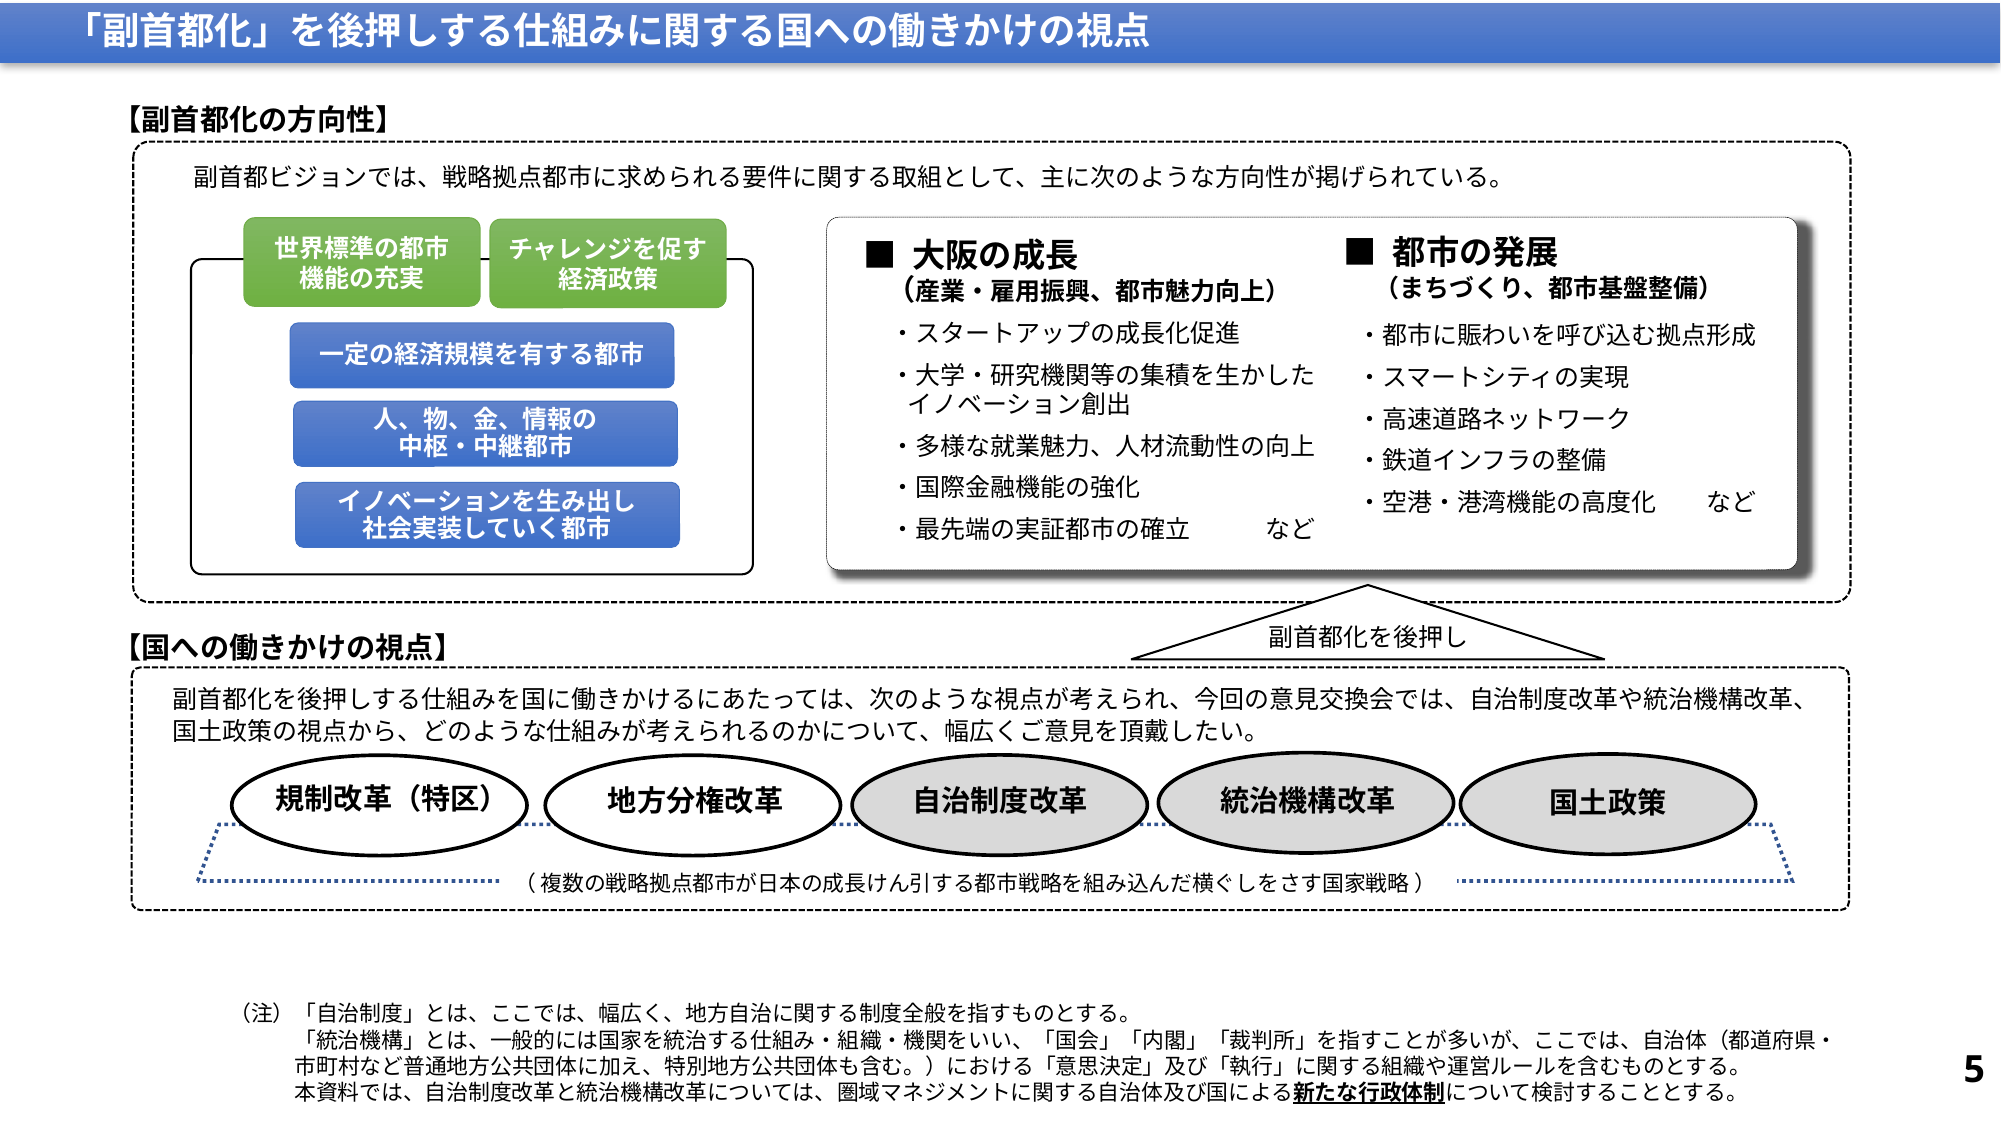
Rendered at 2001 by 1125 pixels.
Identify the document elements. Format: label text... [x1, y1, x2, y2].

text_box 規制改革（特区） [259, 781, 526, 816]
text_box [230, 754, 525, 857]
text_box イノベーションを生み出し 社会実装していく都市 [295, 481, 681, 548]
text_box 統治機構改革 [1174, 784, 1441, 818]
text_box [1157, 751, 1455, 855]
text_box ・都市に賑わいを呼び込む拠点形成 ・スマートシティの実現 ・高速道路ネットワーク ・鉄道インフラの整備 ・空港・港湾機能の高度化 など [1357, 313, 1773, 524]
text_box [130, 666, 1851, 912]
text_box 自治制度改革 [866, 783, 1133, 818]
text_box 一定の経済規模を有する都市 [289, 322, 675, 389]
text_box 国土政策 [1474, 785, 1741, 820]
text_box （注）「自治制度」とは、ここでは、幅広く、地方自治に関する制度全般を指すものとする。 「統治機構」とは、一般的には国家を統治する仕組み・組織・機関をいい、「国会」「内閣」「裁判所」を指すことが多いが、ここでは、自治体（都道府県・ 市町村など普通地方公共団体に加え、特別地方公共団体も含む。）における「意思決定」及び「執行」に関する組織や運営ルールを含むものとする。 本資料では、自治制度改革と統治機構改革については、圏域マネジメントに関する自治体及び国による新たな行政体制について検討することとする。 [214, 992, 1950, 1113]
text_box 地方分権改革 [562, 783, 829, 818]
text_box （ 複数の戦略拠点都市が日本の成長けん引する都市戦略を組み込んだ横ぐしをさす国家戦略 ） [500, 870, 1457, 896]
text_box 世界標準の都市 機能の充実 [243, 217, 481, 307]
text_box チャレンジを促す 経済政策 [489, 218, 727, 309]
text_box [851, 753, 1149, 857]
text_box 副首都化を後押し [1254, 622, 1474, 652]
text_box ・スタートアップの成長化促進 ・大学・研究機関等の集積を生かした イノベーション創出 ・多様な就業魅力、人材流動性の向上 ・国際金融機能の強化 ・最先端の実証都市の確立 など [890, 311, 1388, 551]
text_box 人、物、金、情報の 中枢・中継都市 [293, 400, 679, 467]
text_box 【国への働きかけの視点】 [112, 622, 846, 672]
text_box [826, 217, 1798, 570]
text_box [1131, 585, 1605, 660]
text_box [132, 140, 1852, 604]
text_box [190, 259, 753, 575]
text_box ■ 大阪の成長 （産業・雇用振興、都市魅力向上） [863, 240, 1321, 307]
text_box [196, 823, 1793, 883]
text_box 副首都ビジョンでは、戦略拠点都市に求められる要件に関する取組として、主に次のような方向性が掲げられている。 [162, 162, 1880, 192]
slide_number 4 [1950, 1040, 2000, 1101]
text_box [1459, 752, 1757, 856]
text_box 【副首都化の方向性】 [112, 94, 846, 144]
text_box ■ 都市の発展 （まちづくり、都市基盤整備） [1343, 237, 1798, 305]
text_box [544, 754, 842, 857]
title 「副首都化」を後押しする仕組みに関する国への働きかけの視点 [50, 3, 1950, 61]
